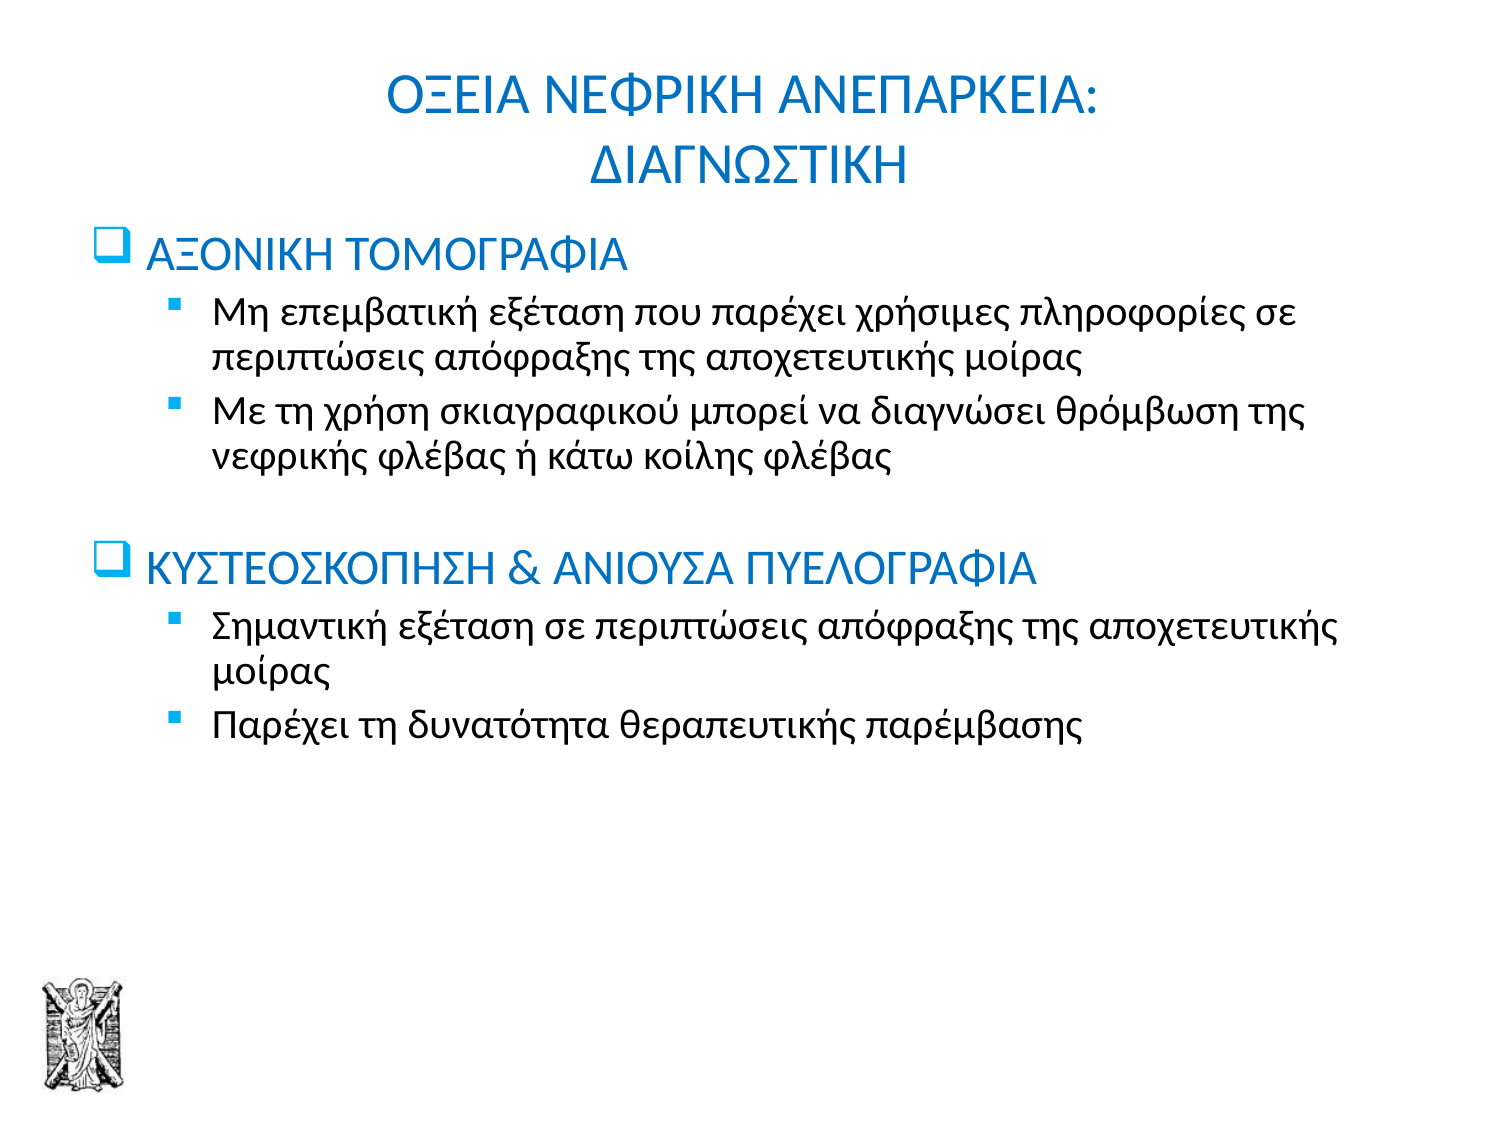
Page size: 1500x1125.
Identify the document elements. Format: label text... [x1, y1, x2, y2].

picture [40, 975, 126, 1095]
list ΑΞΟΝΙΚΗ ΤΟΜΟΓΡΑΦΙΑ Μη επεμβατική εξέταση που παρέχει χρήσιμες πληροφορίες σε περιπτώσεις απόφραξης της αποχετευτικής μοίρας Με τη χρήση σκιαγραφικού μπορεί να διαγνώσει θρόμβωση της νεφρικής φλέβας ή κάτω κοίλης φλέβας ΚΥΣΤΕΟΣΚΟΠΗΣΗ & ΑΝΙΟΥΣΑ ΠΥΕΛΟΓΡΑΦΙΑ Σημαντική εξέταση σε περιπτώσεις απόφραξης της αποχετευτικής μοίρας Παρέχει τη δυνατότητα θεραπευτικής παρέμβασης [75, 220, 1425, 1000]
title ΟΞΕΙΑ ΝΕΦΡΙΚΗ ΑΝΕΠΑΡΚΕΙΑ: ΔΙΑΓΝΩΣΤΙΚΗ [75, 42, 1425, 209]
